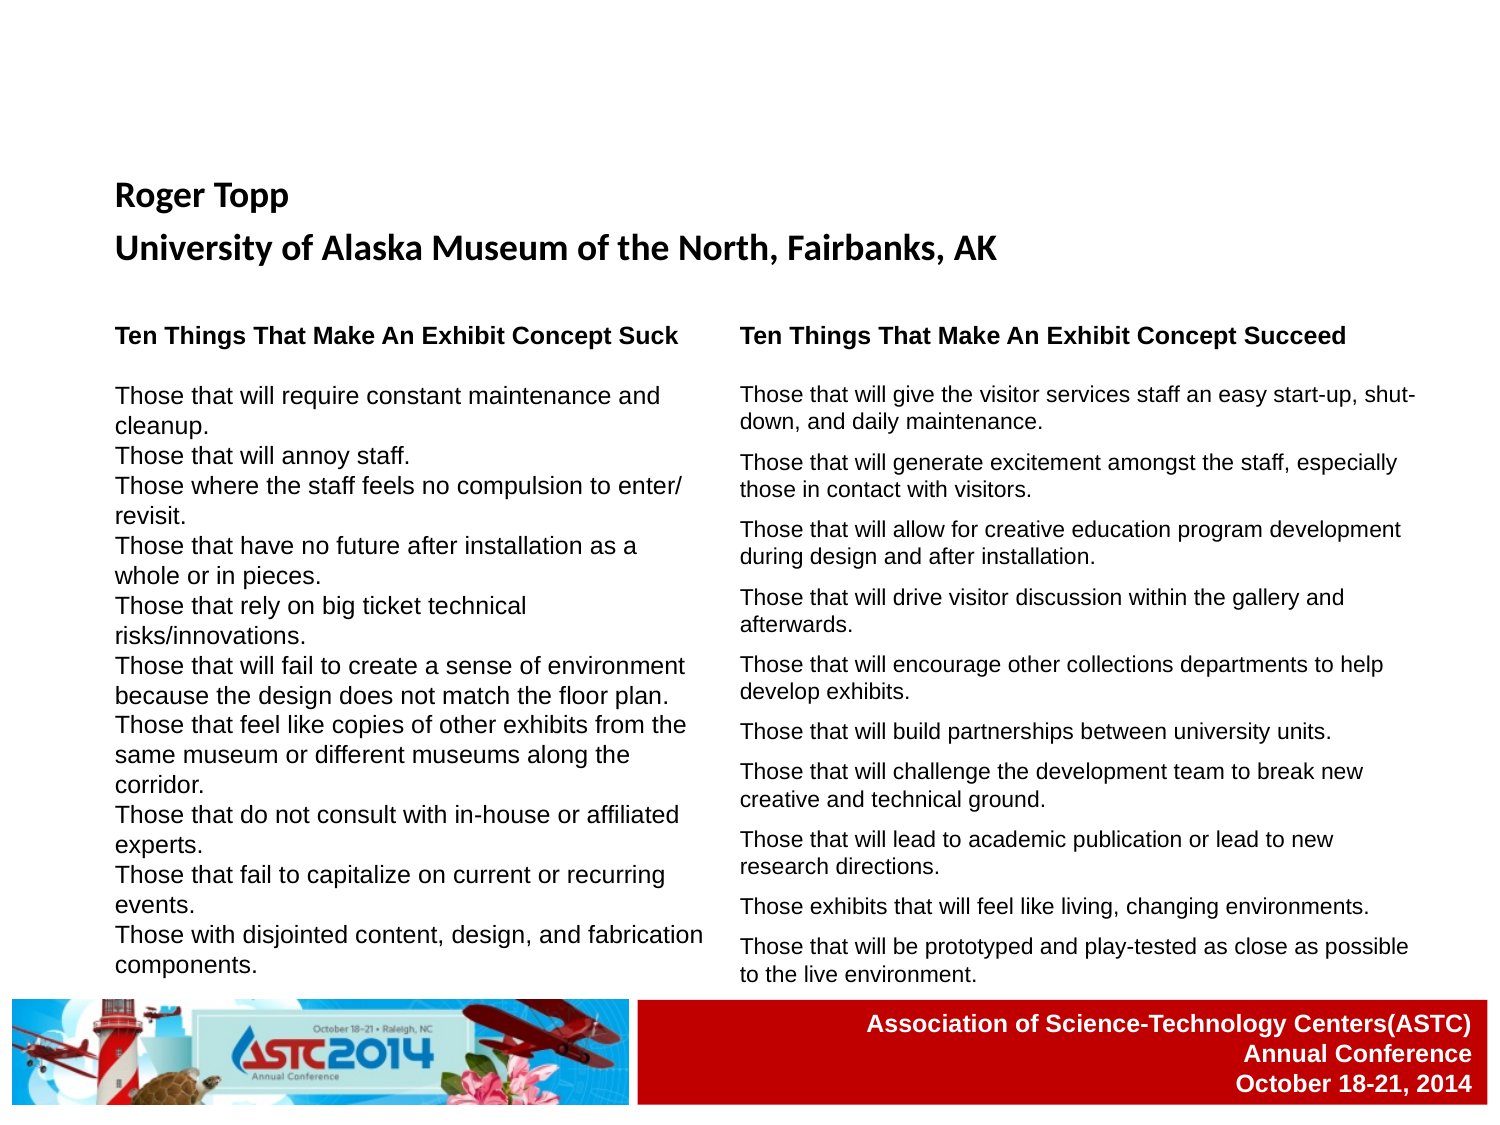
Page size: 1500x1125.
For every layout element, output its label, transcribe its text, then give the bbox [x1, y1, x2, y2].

picture [12, 999, 623, 1106]
text_box Ten Things That Make An Exhibit Concept Succeed Those that will give the visitor services staff an easy start-up, shut-down, and daily maintenance. Those that will generate excitement amongst the staff, especially those in contact with visitors. Those that will allow for creative education program development during design and after installation. Those that will drive visitor discussion within the gallery and afterwards. Those that will encourage other collections departments to help develop exhibits. Those that will build partnerships between university units. Those that will challenge the development team to break new creative and technical ground. Those that will lead to academic publication or lead to new research directions. Those exhibits that will feel like living, changing environments. Those that will be prototyped and play-tested as close as possible to the live environment. [725, 312, 1438, 995]
text_box Ten Things That Make An Exhibit Concept Suck Those that will require constant maintenance and cleanup. Those that will annoy staff. Those where the staff feels no compulsion to enter/ revisit. Those that have no future after installation as a whole or in pieces. Those that rely on big ticket technical risks/innovations. Those that will fail to create a sense of environment because the design does not match the floor plan. Those that feel like copies of other exhibits from the same museum or different museums along the corridor. Those that do not consult with in-house or affiliated experts. Those that fail to capitalize on current or recurring events. Those with disjointed content, design, and fabrication components. [99, 312, 725, 1046]
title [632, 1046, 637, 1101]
text_box Association of Science-Technology Centers(ASTC) Annual Conference October 18-21, 2014 [637, 999, 1488, 1105]
subtitle Roger Topp University of Alaska Museum of the North, Fairbanks, AK [99, 162, 1438, 288]
